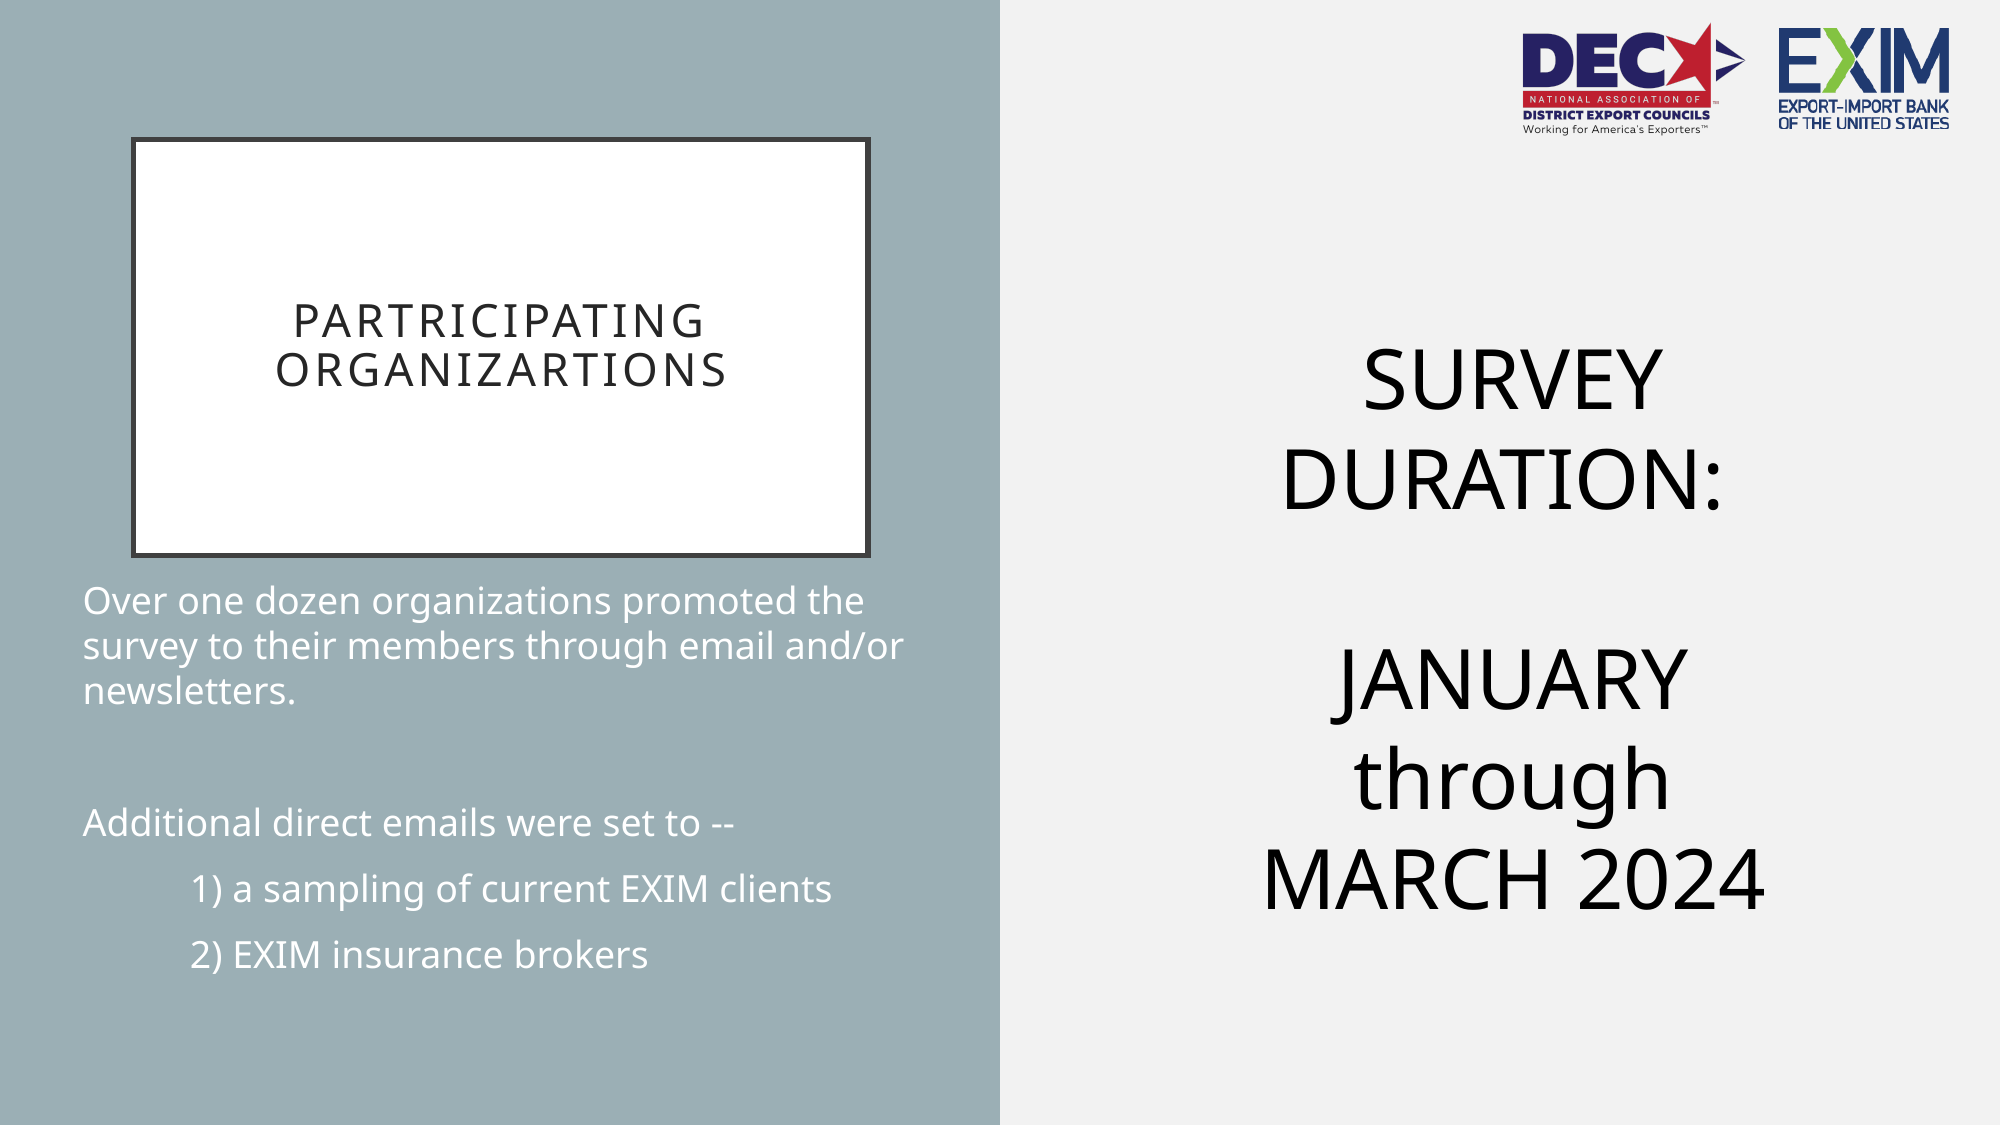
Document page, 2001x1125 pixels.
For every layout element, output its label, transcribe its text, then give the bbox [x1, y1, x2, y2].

picture [1519, 22, 1749, 136]
text_box SURVEY DURATION: JANUARY through MARCH 2024 [1159, 318, 1867, 934]
picture [1779, 28, 1949, 129]
title PARTRICIPATING ORGANIZARTIONS [131, 137, 871, 558]
list Over one dozen organizations promoted the survey to their members through email and/or newsletters. Additional direct emails were set to -- 1) a sampling of current EXIM clients 2) EXIM insurance brokers [35, 569, 953, 1012]
